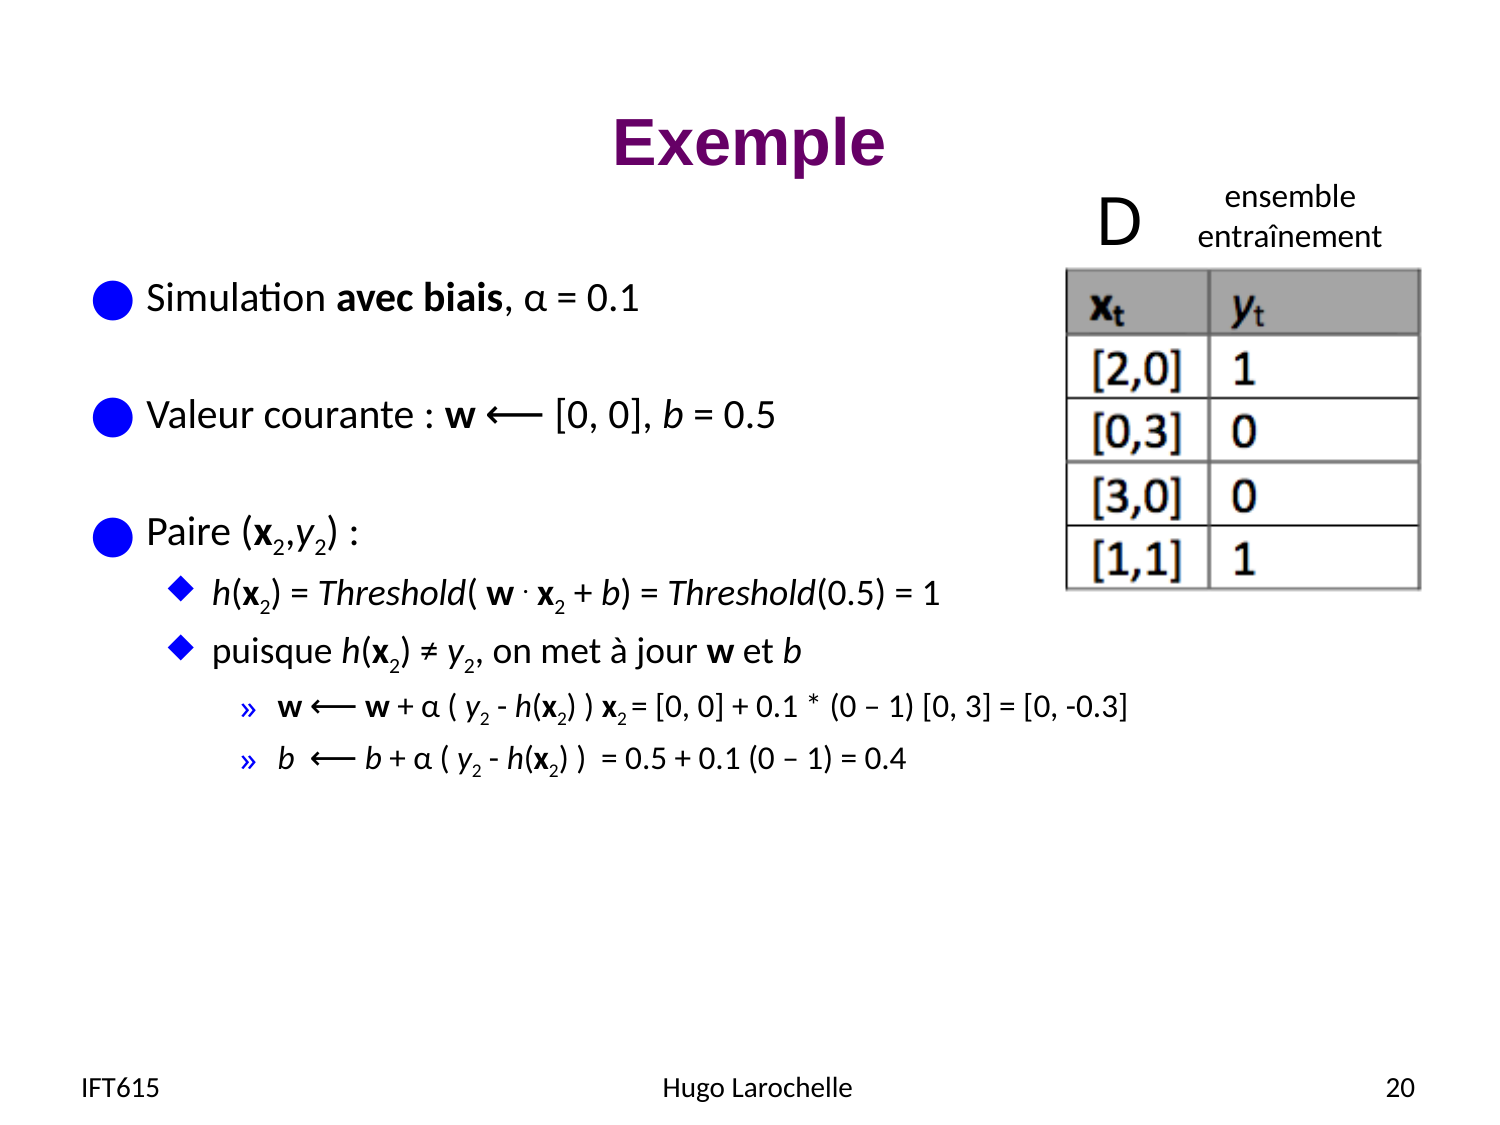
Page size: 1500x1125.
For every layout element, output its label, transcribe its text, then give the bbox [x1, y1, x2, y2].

slide_number IFT615 [66, 1056, 356, 1117]
title Exemple [75, 45, 1425, 233]
text_box ensemble entraînement [1182, 166, 1398, 260]
slide_number 20 [1080, 1056, 1431, 1117]
footer Hugo Larochelle [520, 1056, 996, 1117]
picture [1056, 262, 1430, 612]
text_box D [1080, 171, 1182, 260]
list Simulation avec biais, α = 0.1 Valeur courante : w ⟵ [0, 0], b = 0.5 Paire (x2,y2) : h(x2) = Threshold( w . x2 + b) = Threshold(0.5) = 1 puisque h(x2) ≠ y2, on met à jour w et b w ⟵ w + α ( y2 - h(x2) ) x2 = [0, 0] + 0.1 * (0 – 1) [0, 3] = [0, -0.3] b ⟵ b + α ( y2 - h(x2) ) = 0.5 + 0.1 (0 – 1) = 0.4 [75, 262, 1425, 1005]
